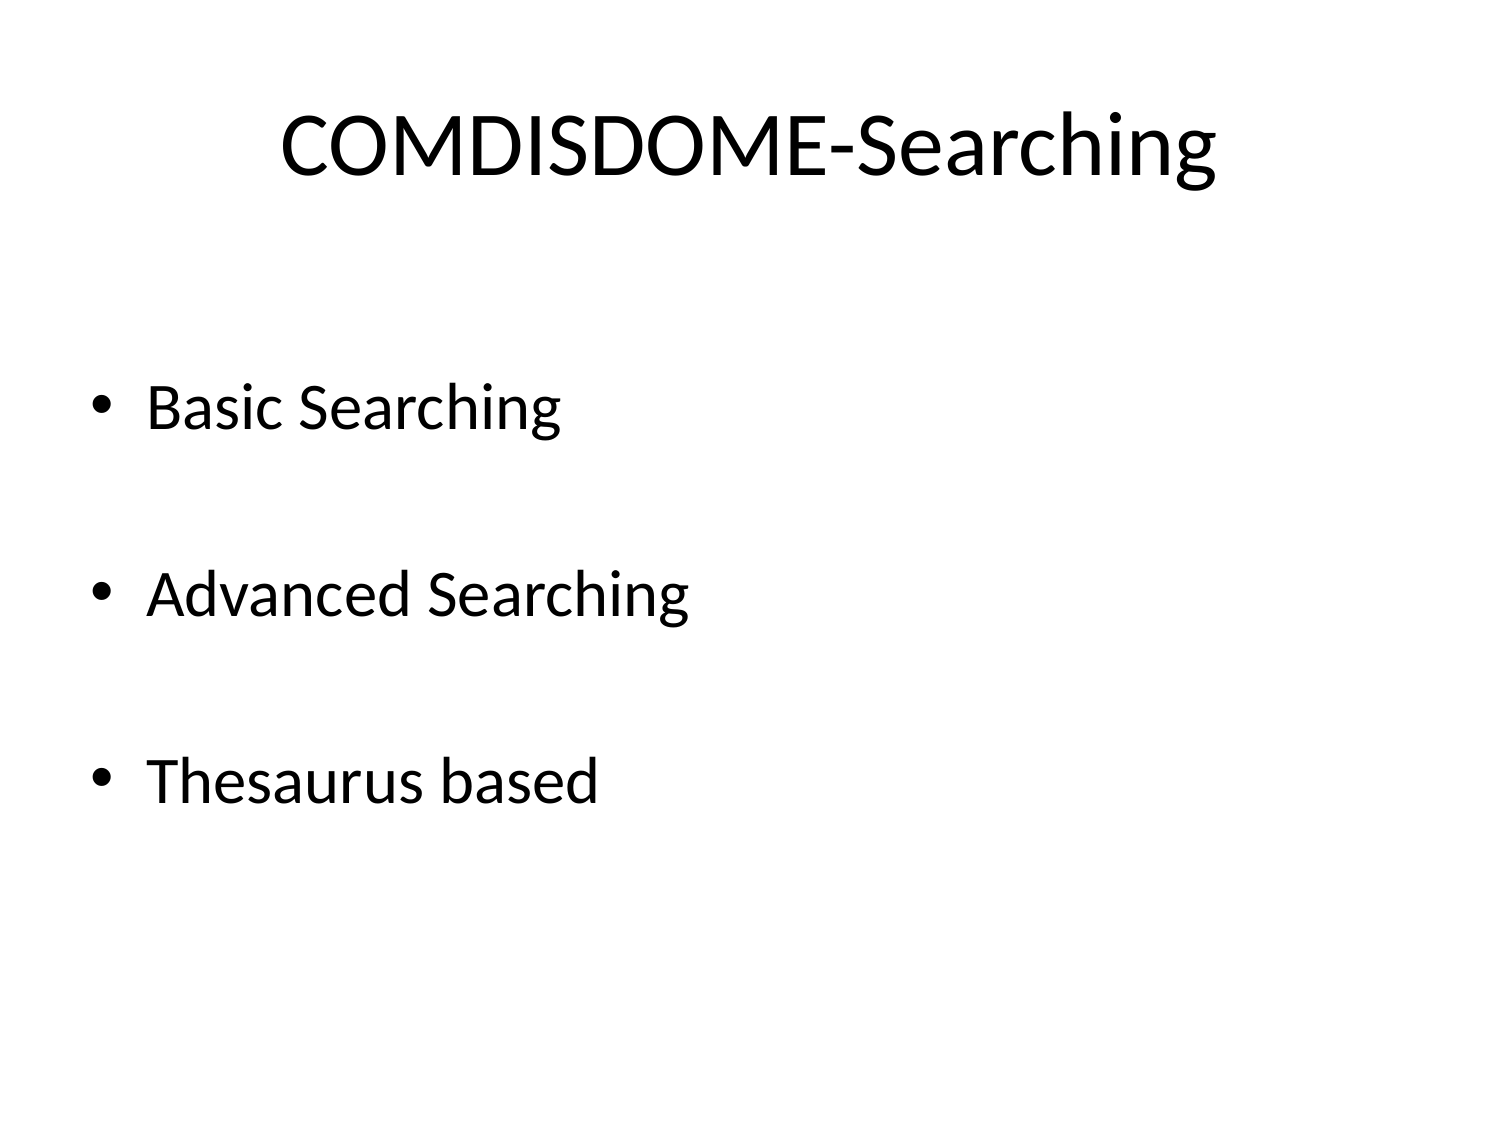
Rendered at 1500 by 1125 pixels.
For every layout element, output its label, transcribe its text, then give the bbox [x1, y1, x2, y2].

title COMDISDOME-Searching [75, 45, 1425, 233]
list Basic Searching Advanced Searching Thesaurus based [75, 262, 1425, 1005]
